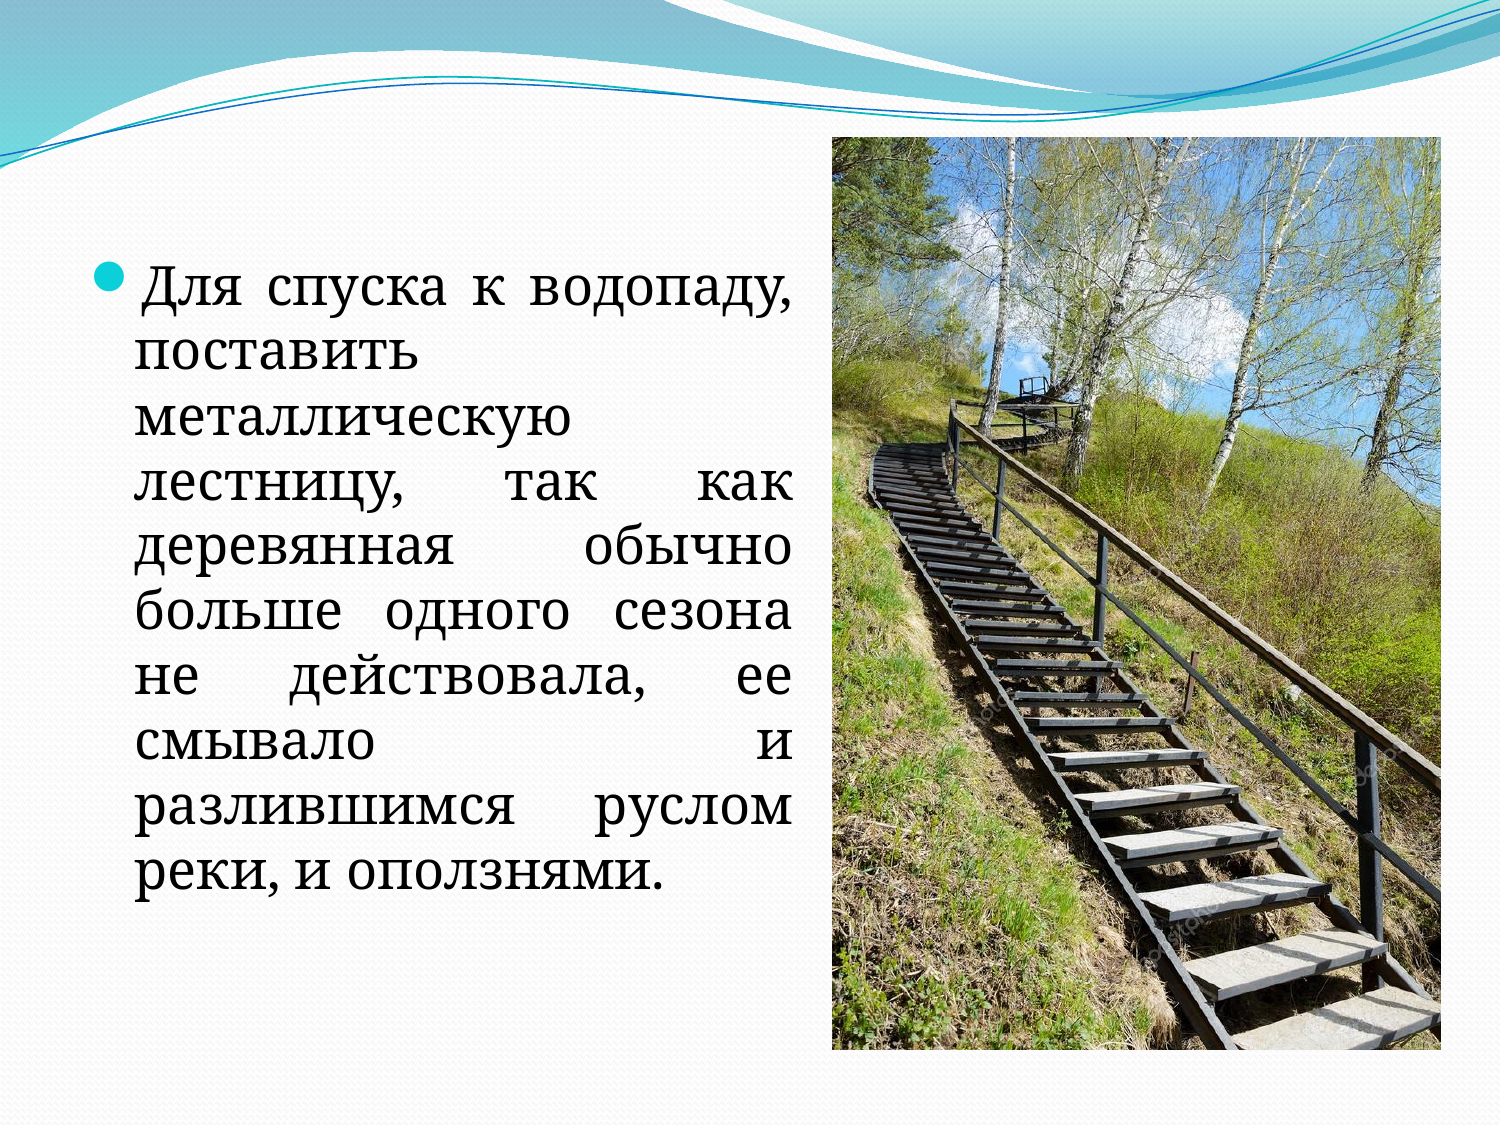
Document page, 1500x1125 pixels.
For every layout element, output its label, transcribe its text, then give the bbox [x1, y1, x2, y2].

picture [832, 136, 1442, 1050]
list Для спуска к водопаду, поставить металлическую лестницу, так как деревянная обычно больше одного сезона не действовала, ее смывало и разлившимся руслом реки, и оползнями. [75, 243, 809, 1038]
